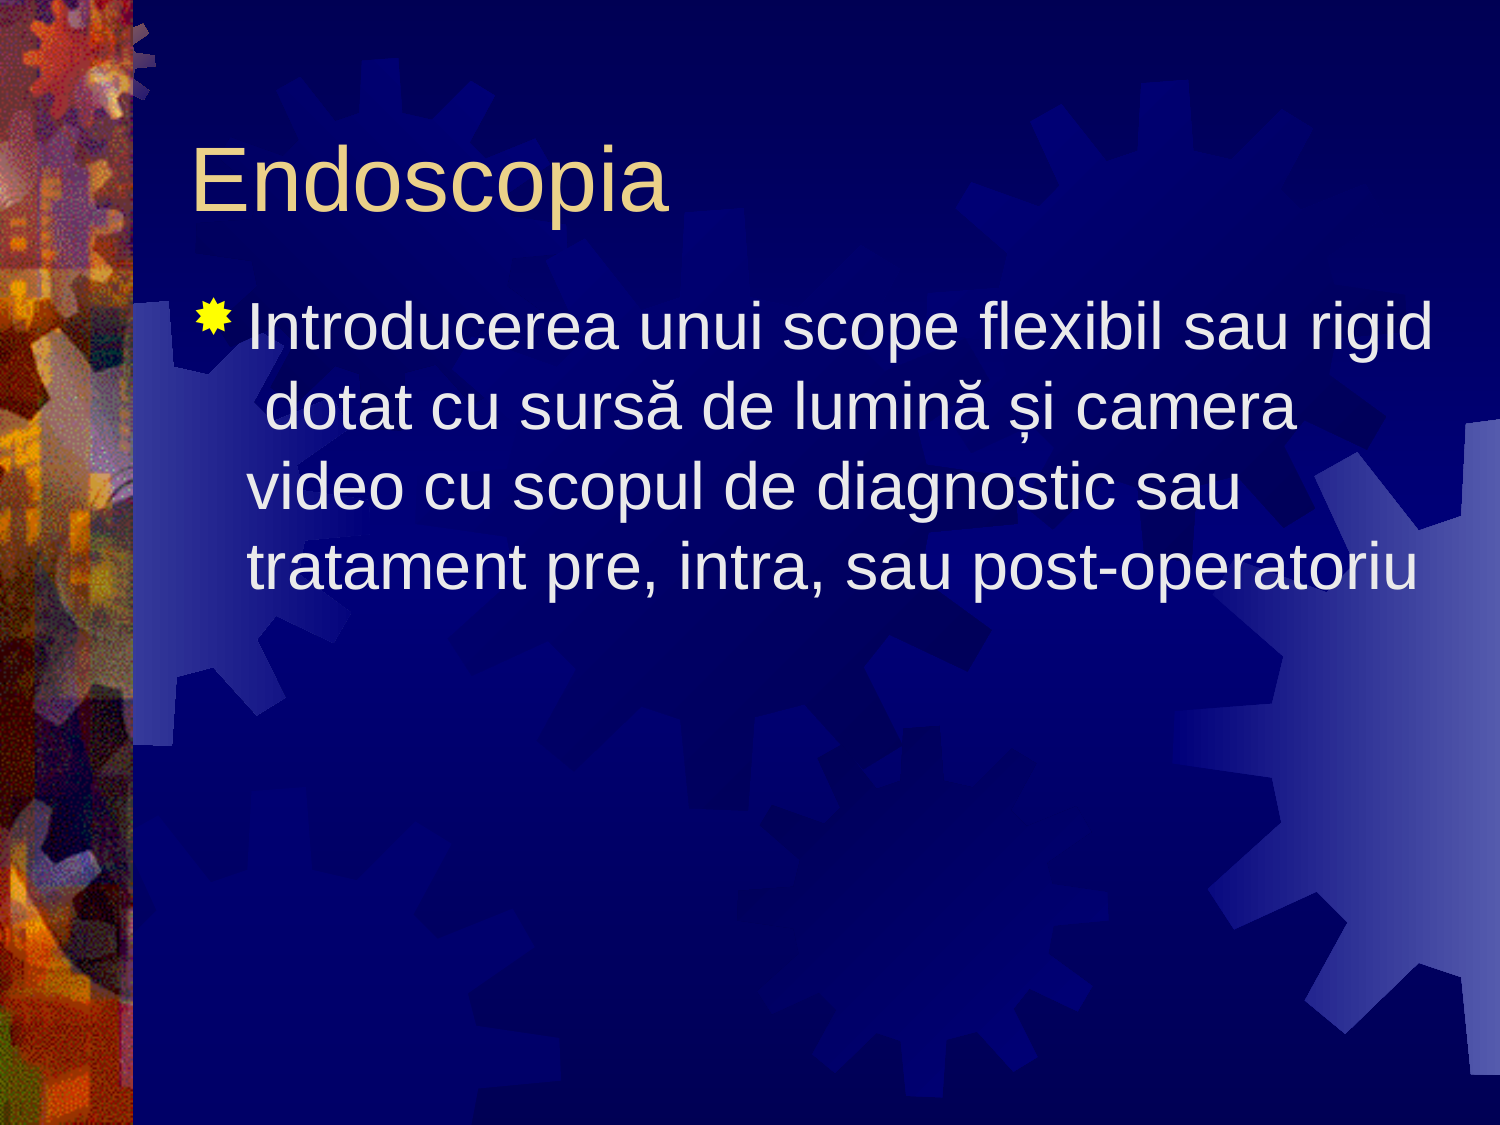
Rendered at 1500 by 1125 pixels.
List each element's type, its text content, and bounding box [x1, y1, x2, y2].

picture [0, 0, 133, 1125]
title Endoscopia [174, 50, 1450, 238]
list Introducerea unui scope flexibil sau rigid dotat cu sursă de lumină și camera video cu scopul de diagnostic sau tratament pre, intra, sau post-operatoriu [174, 275, 1450, 950]
